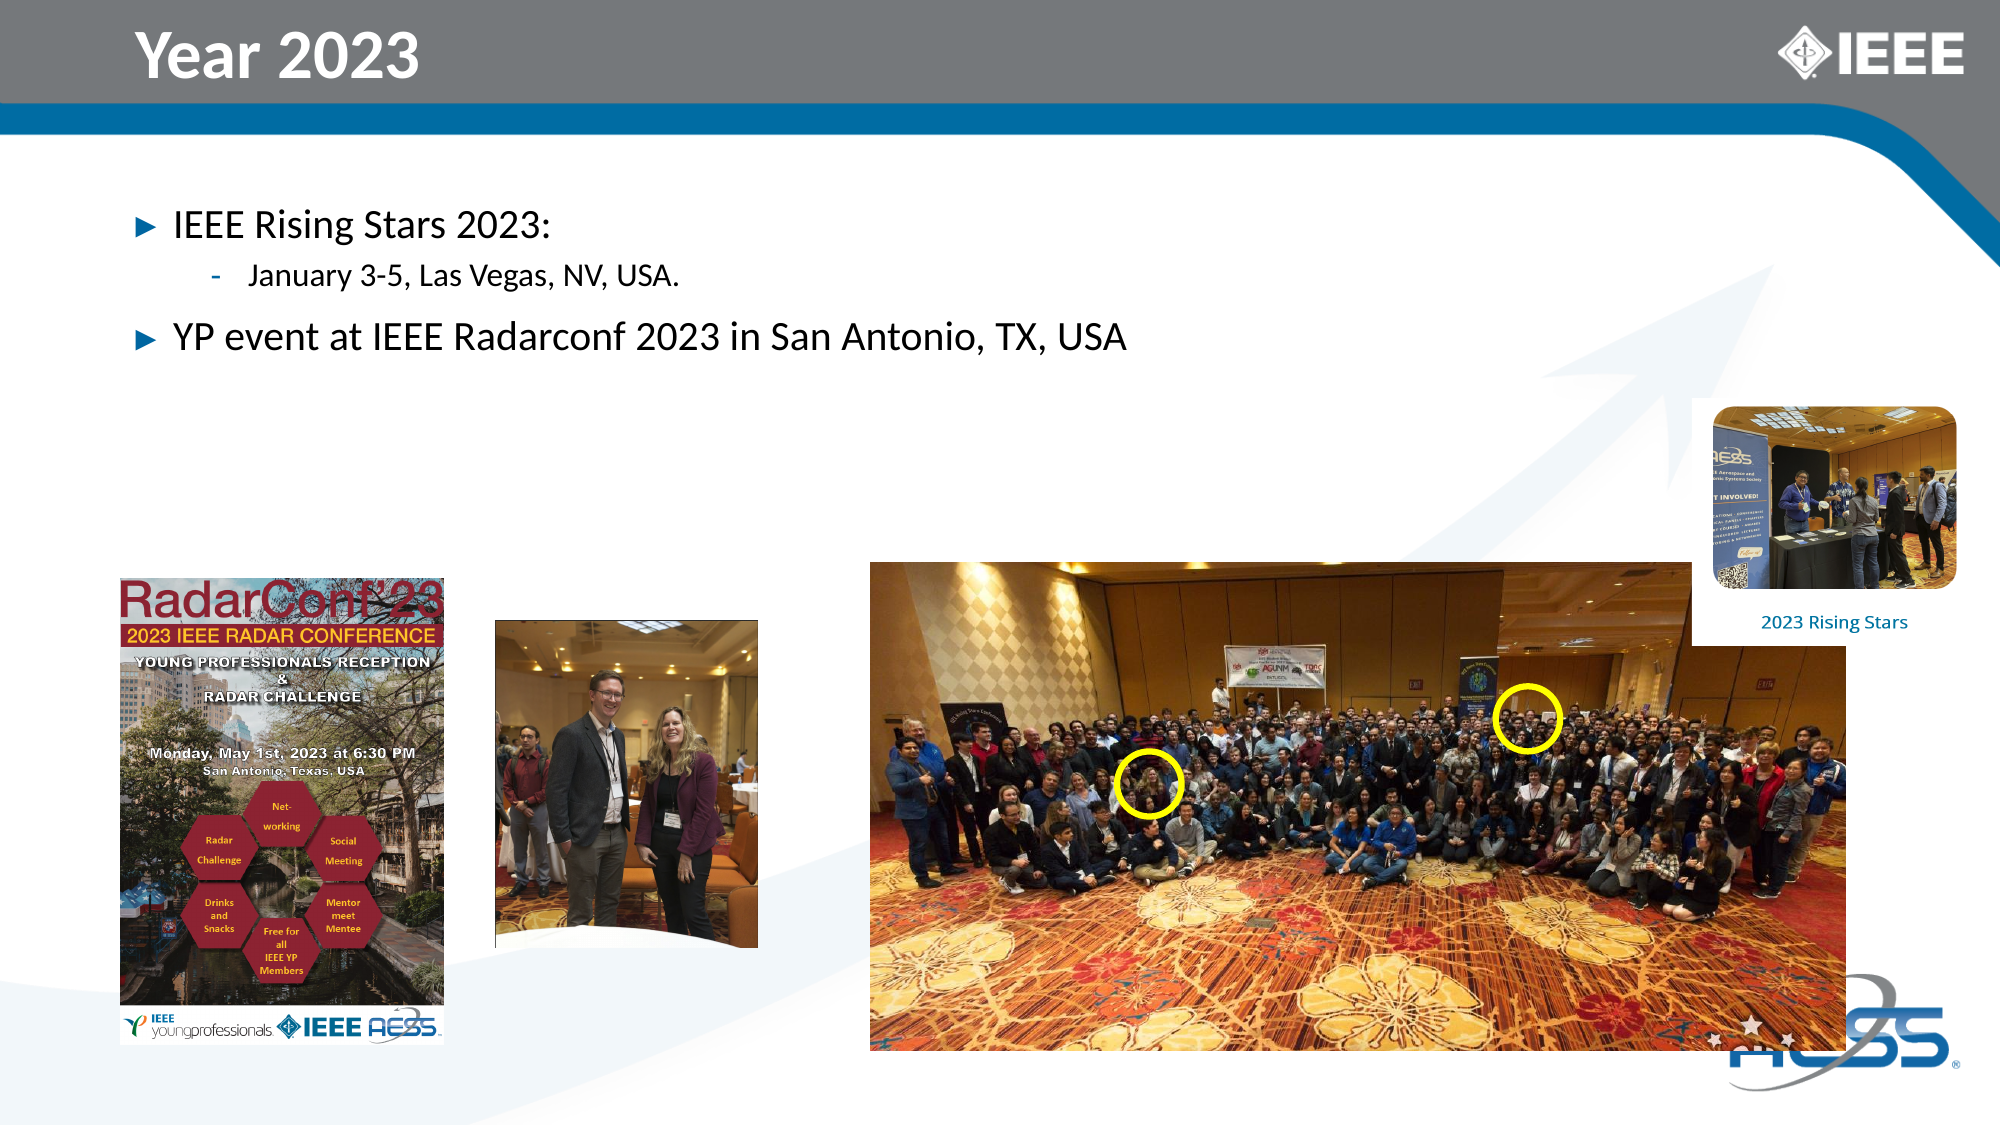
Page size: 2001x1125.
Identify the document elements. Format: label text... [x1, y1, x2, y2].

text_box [869, 562, 1846, 1051]
list IEEE Rising Stars 2023: January 3-5, Las Vegas, NV, USA. YP event at IEEE Radarconf 2023 in San Antonio, TX, USA [120, 195, 1863, 1014]
title Year 2023 [120, 9, 1846, 90]
picture [0, 0, 2000, 221]
picture [0, 135, 2000, 1125]
